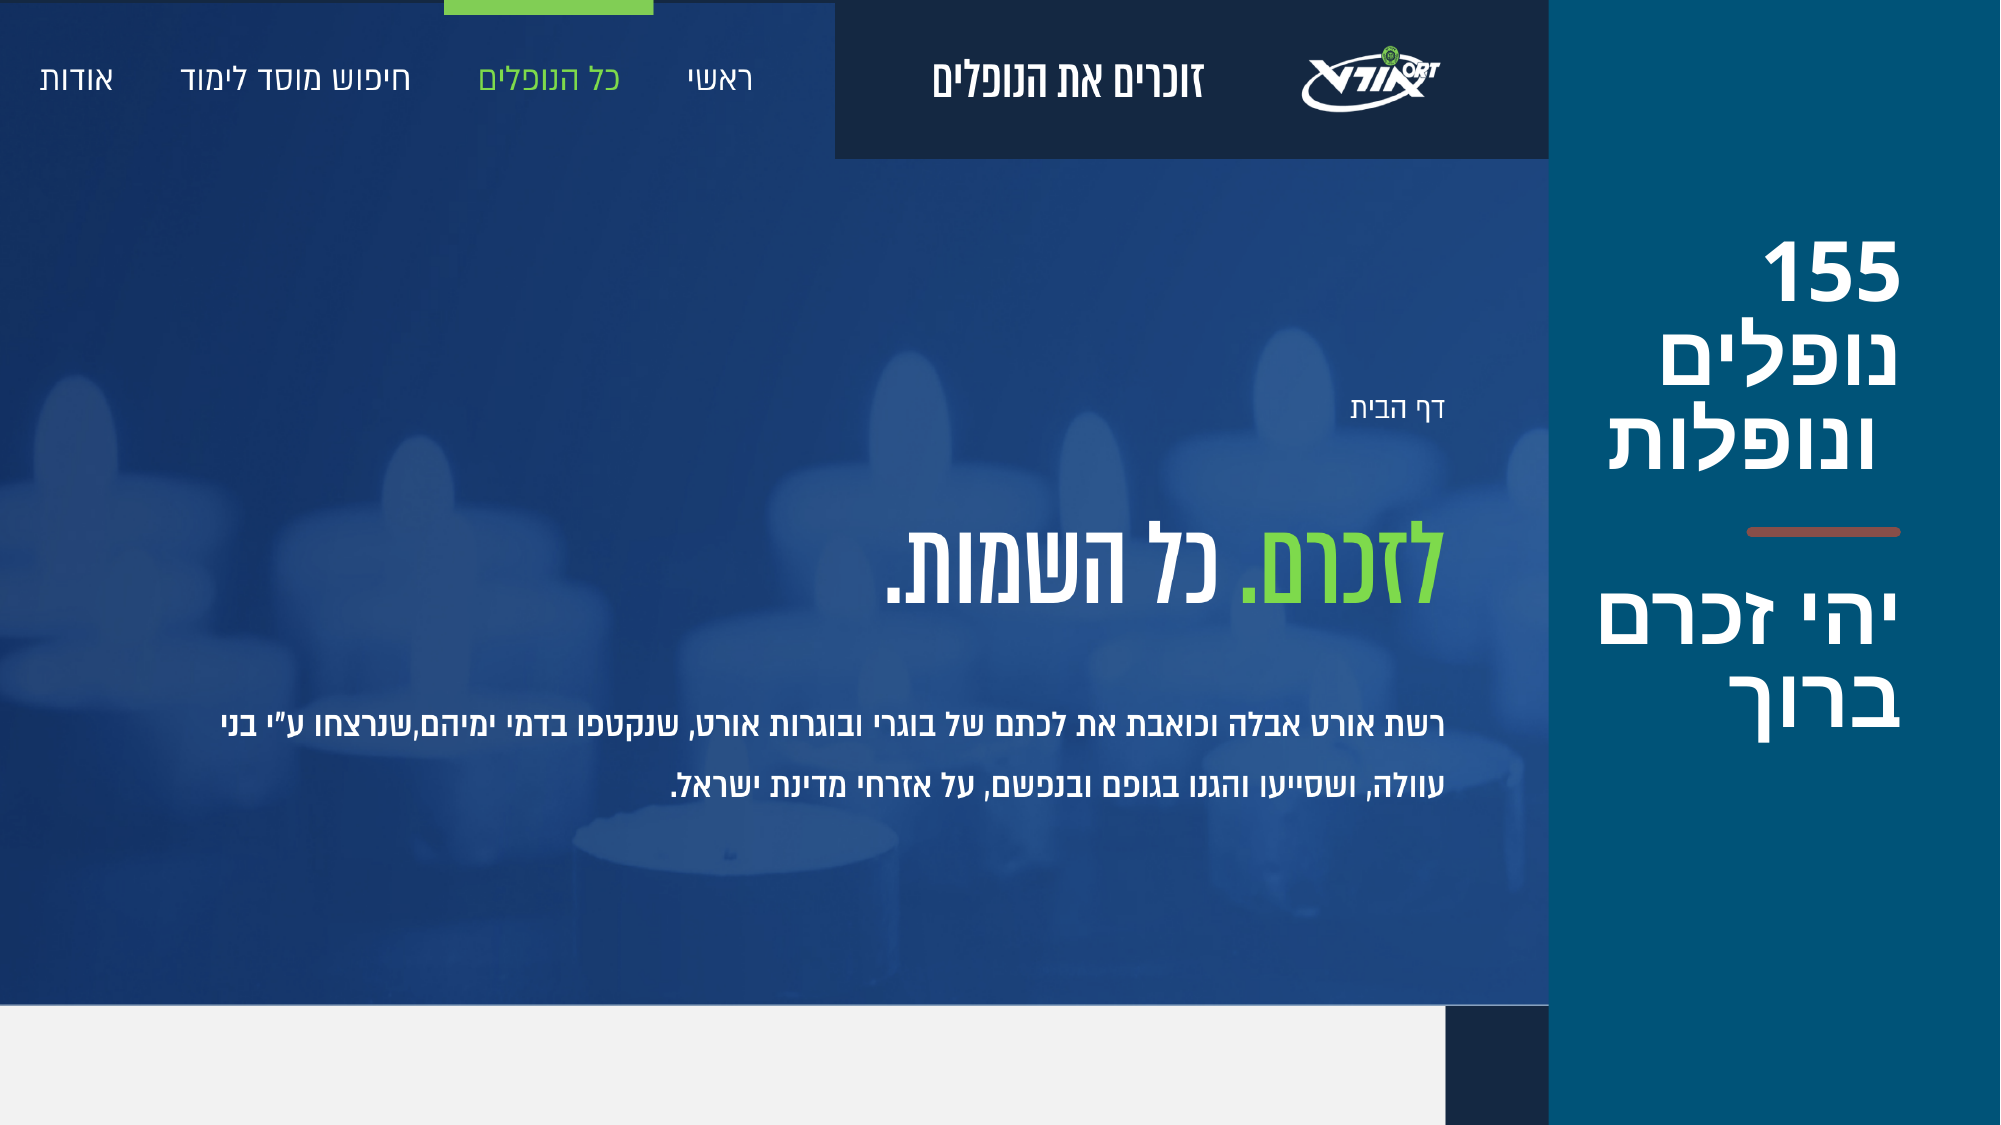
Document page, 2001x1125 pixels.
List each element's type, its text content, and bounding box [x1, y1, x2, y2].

text_box 155 נופלים ונופלות [1550, 227, 1918, 494]
text_box [1550, 0, 2000, 1125]
text_box יהי זכרם ברוך [1550, 569, 1918, 752]
picture [0, 0, 1548, 1125]
